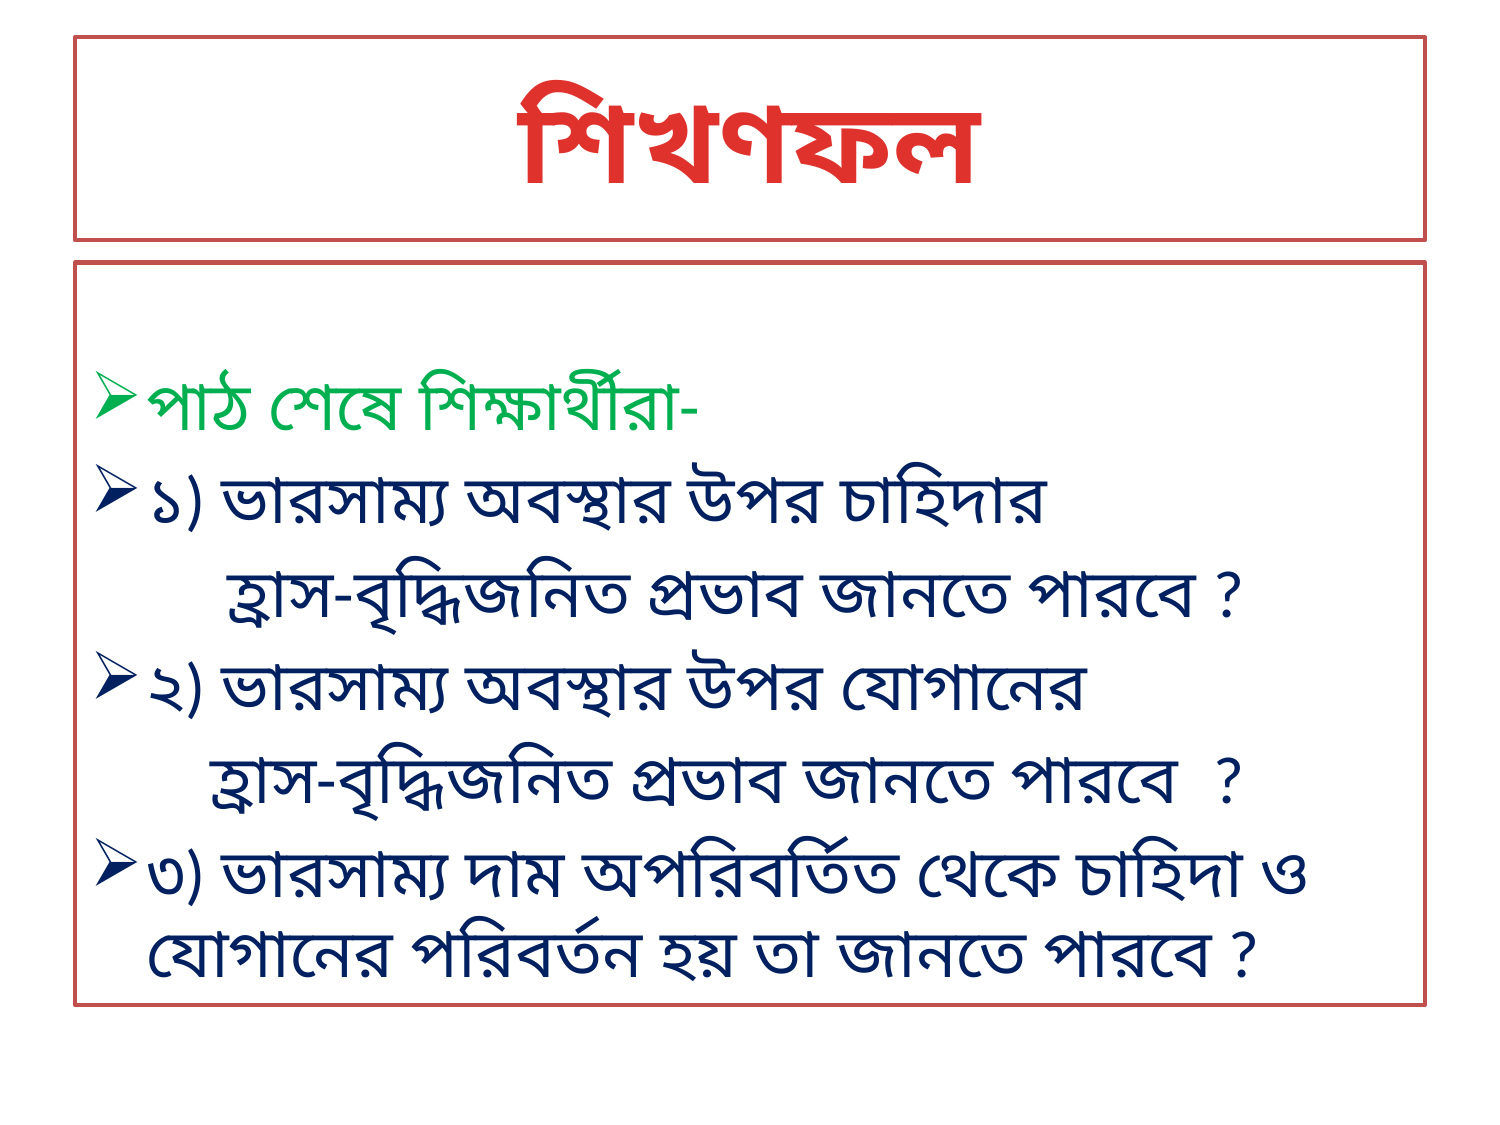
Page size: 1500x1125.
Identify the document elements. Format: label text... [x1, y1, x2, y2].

list পাঠ শেষে শিক্ষার্থীরা- ১) ভারসাম্য অবস্থার উপর চাহিদার হ্রাস-বৃদ্ধিজনিত প্রভাব জানতে পারবে ? ২) ভারসাম্য অবস্থার উপর যোগানের হ্রাস-বৃদ্ধিজনিত প্রভাব জানতে পারবে ? ৩) ভারসাম্য দাম অপরিবর্তিত থেকে চাহিদা ও যোগানের পরিবর্তন হয় তা জানতে পারবে ? [73, 260, 1427, 1007]
title শিখণফল [73, 35, 1427, 242]
